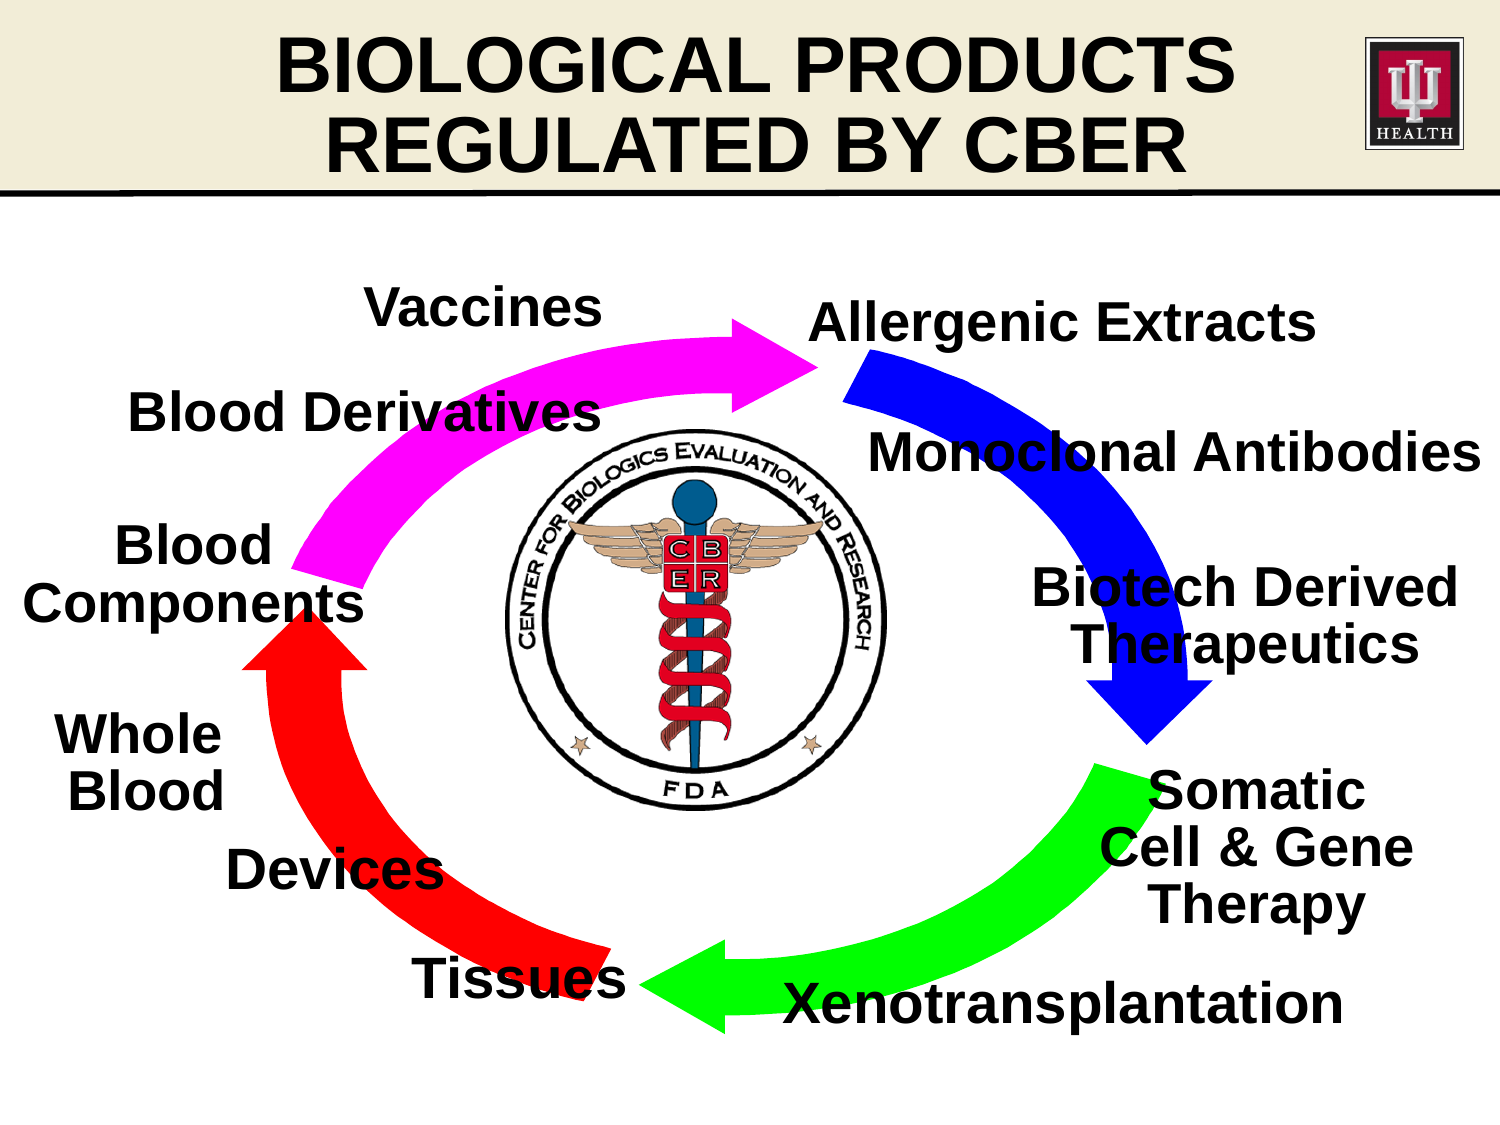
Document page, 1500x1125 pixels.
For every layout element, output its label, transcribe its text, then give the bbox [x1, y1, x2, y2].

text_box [112, 273, 1500, 1063]
text_box BIOLOGICAL PRODUCTS REGULATED BY CBER [259, 20, 1254, 197]
text_box Whole Blood [39, 699, 107, 830]
text_box Blood Components [7, 511, 107, 642]
picture [1365, 37, 1464, 150]
